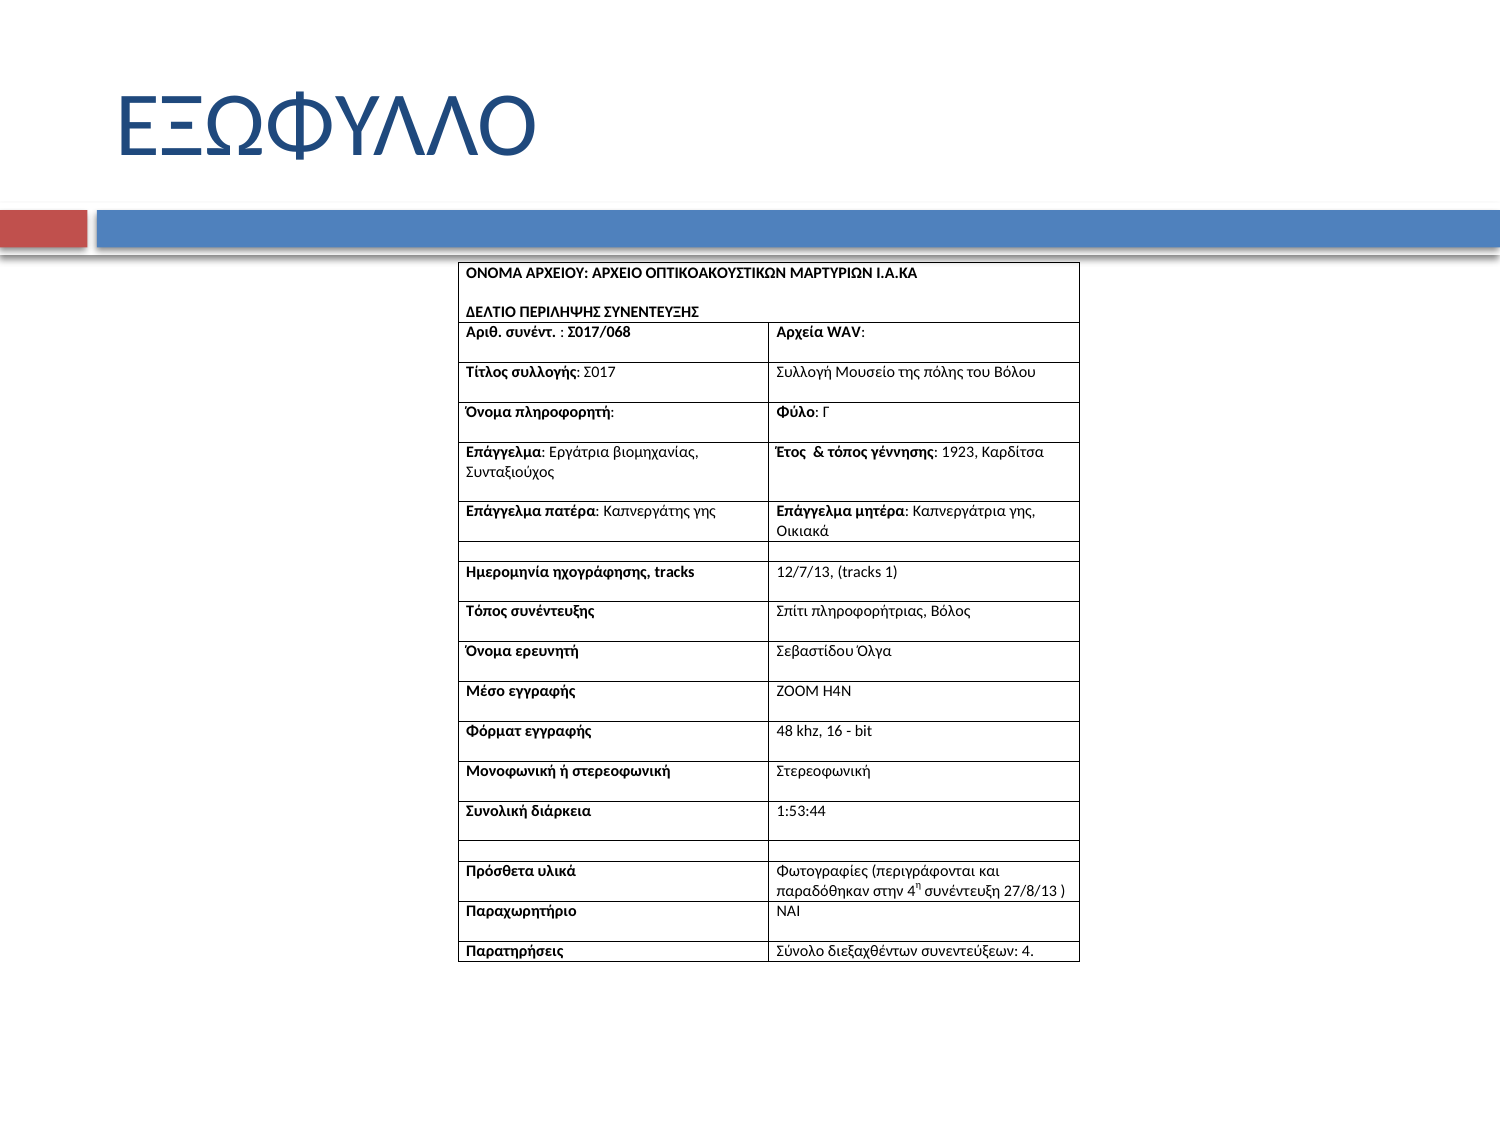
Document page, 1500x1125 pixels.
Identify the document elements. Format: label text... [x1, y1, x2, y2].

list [414, 262, 1125, 1000]
title ΕΞΩΦΥΛΛΟ [100, 37, 1438, 200]
